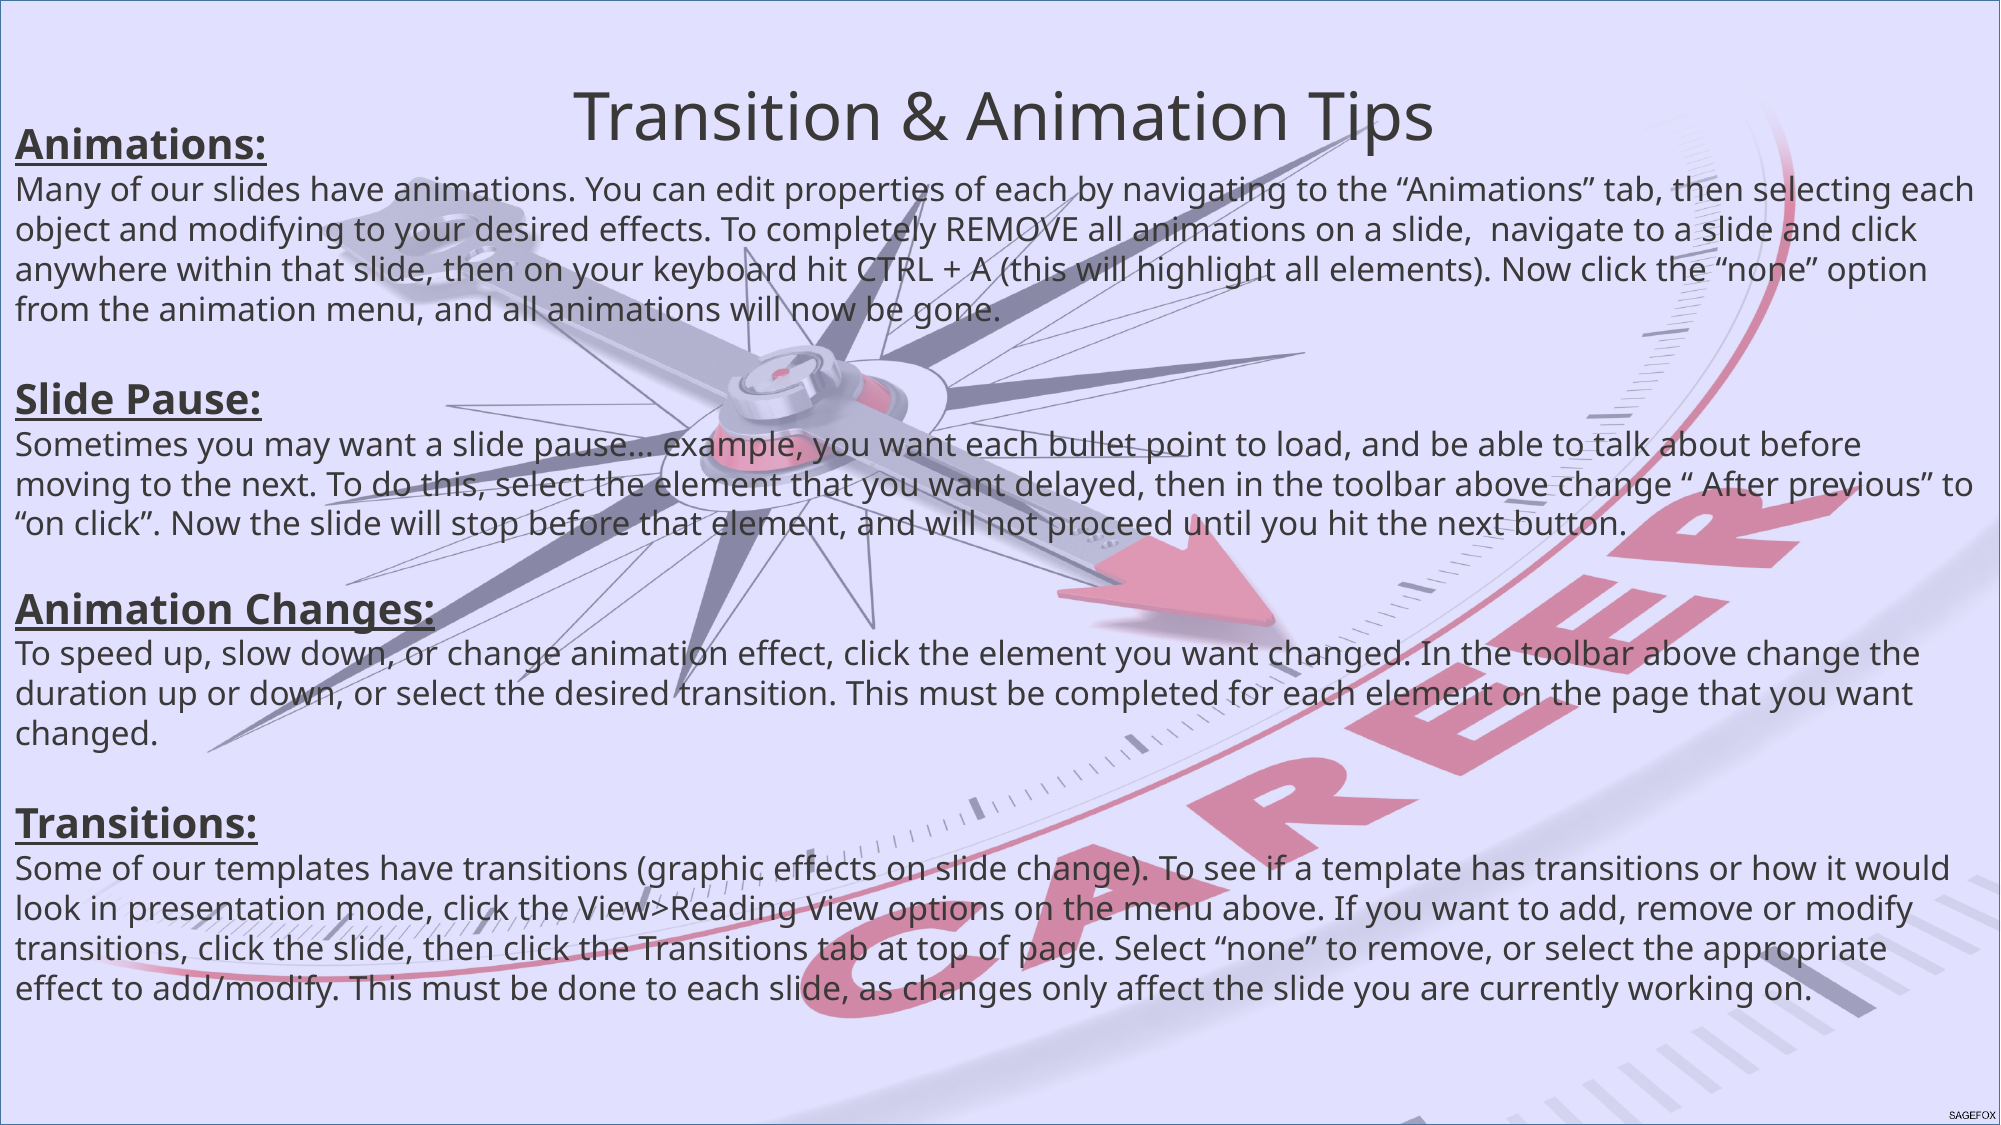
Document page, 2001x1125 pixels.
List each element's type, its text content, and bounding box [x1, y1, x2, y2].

title Transition & Animation Tips [477, 59, 1532, 177]
text_box Animations: Many of our slides have animations. You can edit properties of each by navigating to the “Animations” tab, then selecting each object and modifying to your desired effects. To completely REMOVE all animations on a slide, navigate to a slide and click anywhere within that slide, then on your keyboard hit CTRL + A (this will highlight all elements). Now click the “none” option from the animation menu, and all animations will now be gone. Slide Pause: Sometimes you may want a slide pause… example, you want each bullet point to load, and be able to talk about before moving to the next. To do this, select the element that you want delayed, then in the toolbar above change “ After previous” to “on click”. Now the slide will stop before that element, and will not proceed until you hit the next button. Animation Changes: To speed up, slow down, or change animation effect, click the element you want changed. In the toolbar above change the duration up or down, or select the desired transition. This must be completed for each element on the page that you want changed. Transitions: Some of our templates have transitions (graphic effects on slide change). To see if a template has transitions or how it would look in presentation mode, click the View>Reading View options on the menu above. If you want to add, remove or modify transitions, click the slide, then click the Transitions tab at top of page. Select “none” to remove, or select the appropriate effect to add/modify. This must be done to each slide, as changes only affect the slide you are currently working on. [0, 0, 2000, 1125]
